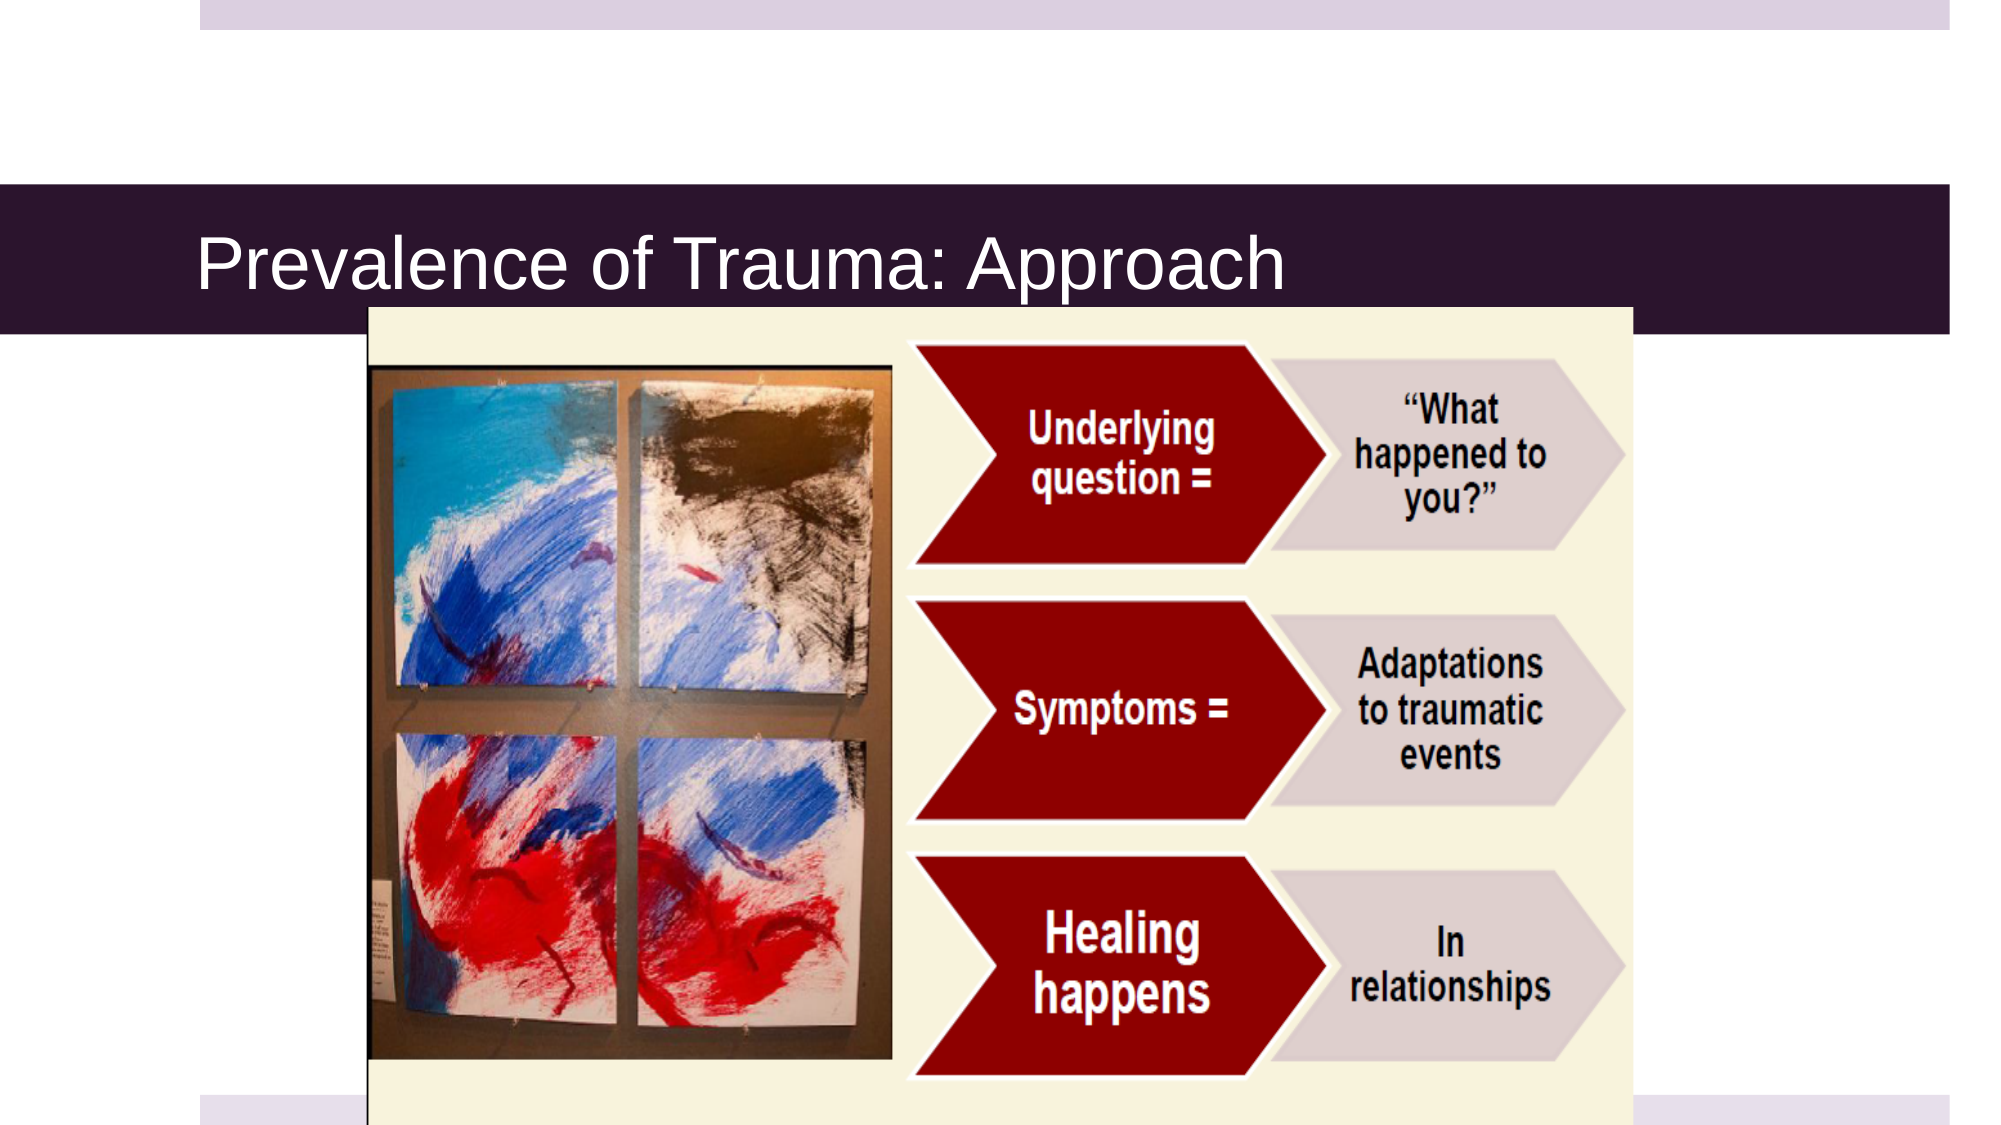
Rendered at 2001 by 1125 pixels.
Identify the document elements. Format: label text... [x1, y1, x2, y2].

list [366, 306, 1634, 1125]
title Prevalence of Trauma: Approach [0, 184, 1950, 335]
